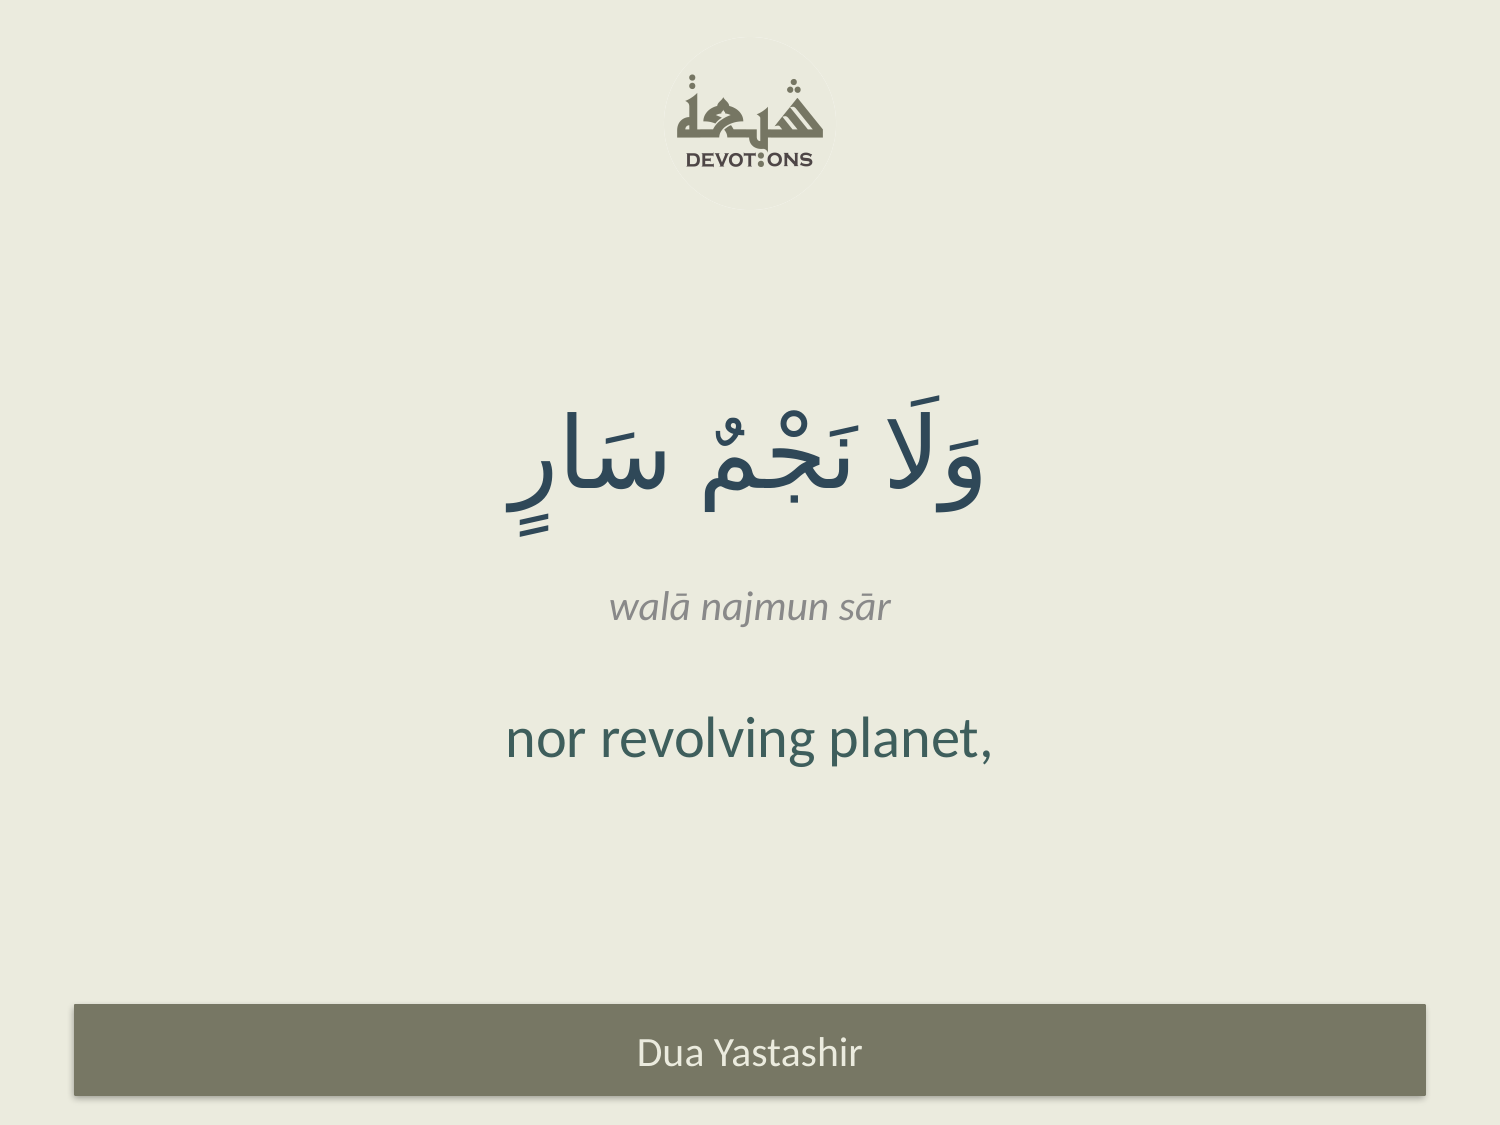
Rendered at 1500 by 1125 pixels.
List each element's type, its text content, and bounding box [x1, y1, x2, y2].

text_box Dua Yastashir [621, 1017, 878, 1083]
text_box [74, 1004, 1426, 1096]
text_box وَلَا نَجْمٌ سَارٍ walā najmun sār nor revolving planet, [74, 381, 1425, 776]
picture [656, 29, 844, 218]
